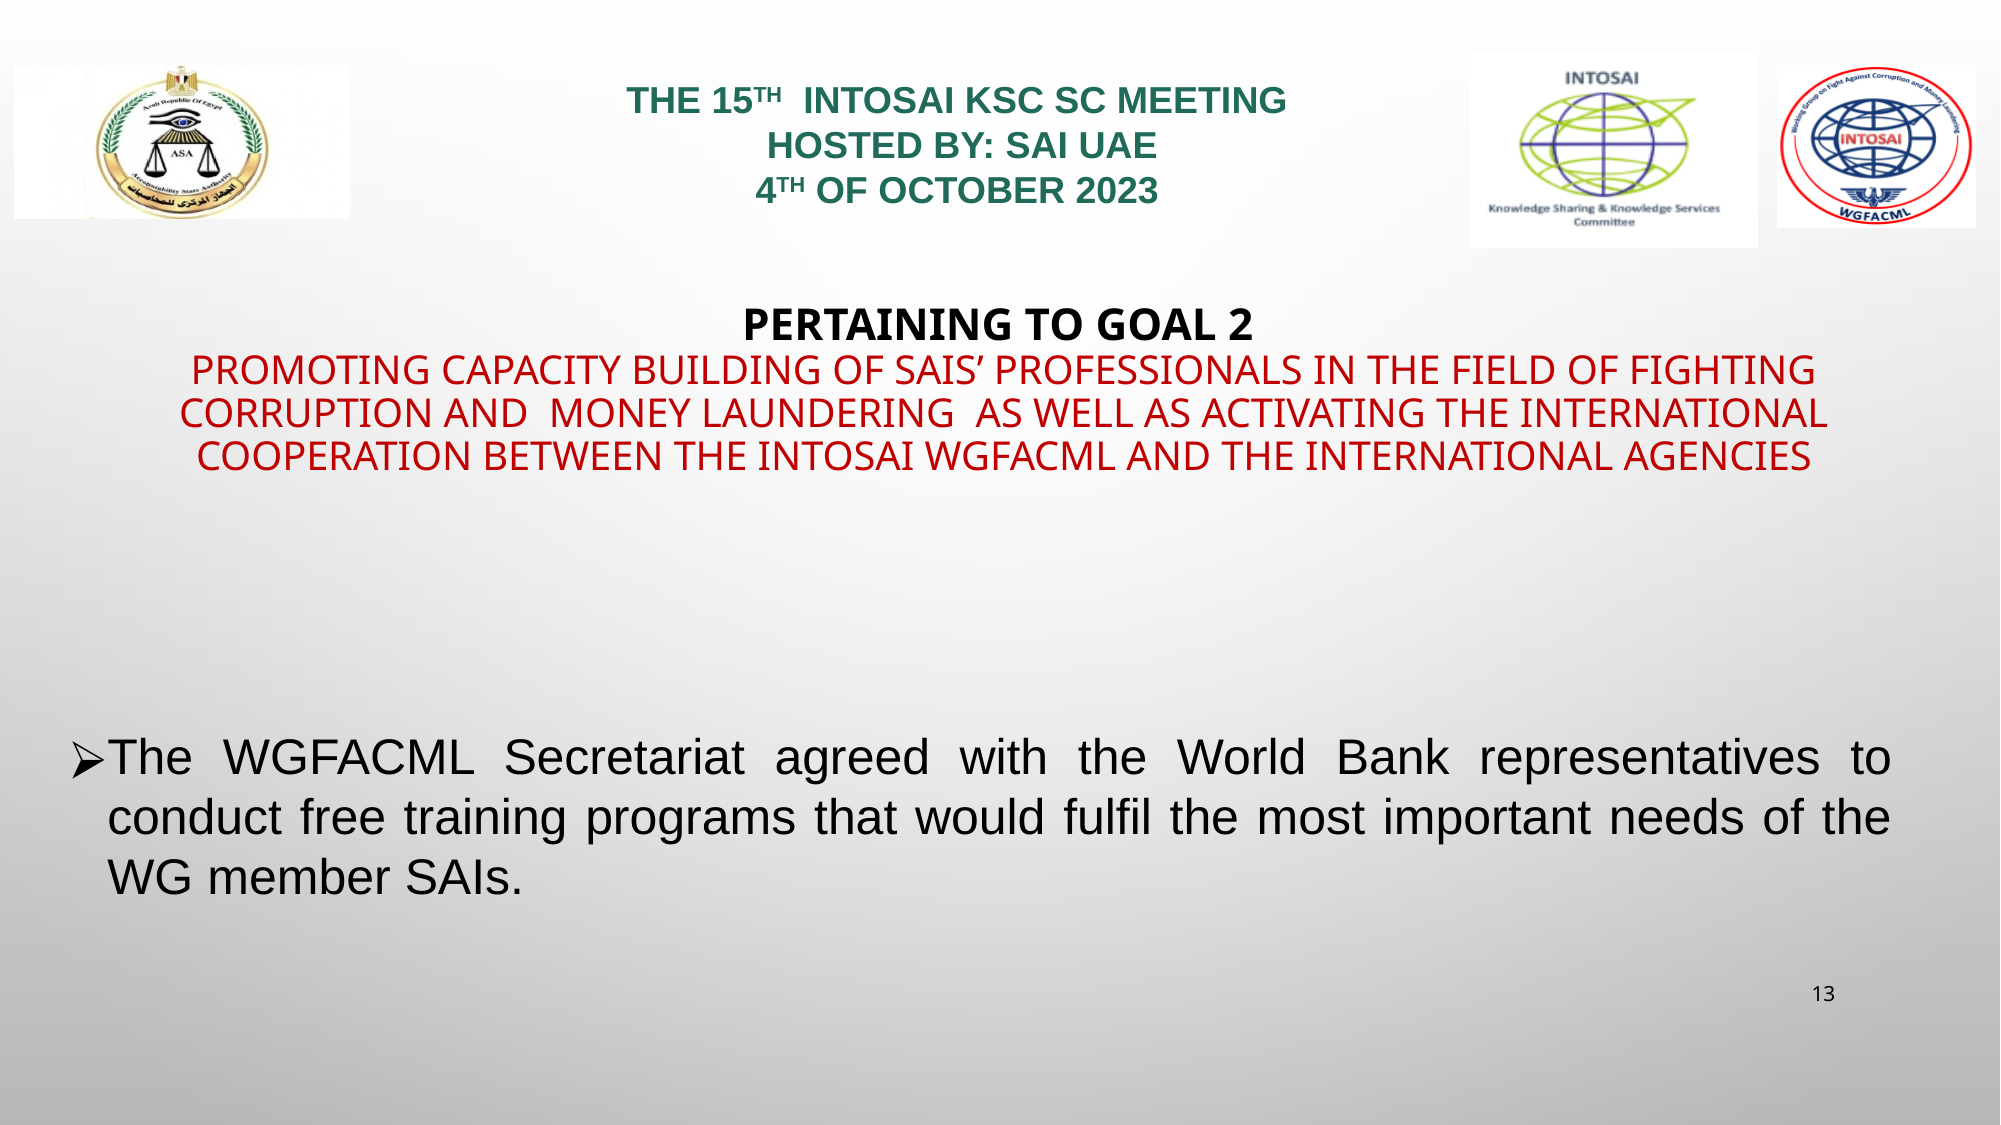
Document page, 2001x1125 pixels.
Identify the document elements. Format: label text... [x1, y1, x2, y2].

picture [0, 0, 2000, 1125]
list The WGFACML Secretariat agreed with the World Bank representatives to conduct free training programs that would fulfil the most important needs of the WG member SAIs. [54, 545, 1908, 1103]
title PERTAINING TO GOAL 2 PROMOTING CAPACITY BUILDING OF SAIS’ PROFESSIONALS IN THE FIELD OF FIGHTING CORRUPTION AND MONEY LAUNDERING AS WELL AS ACTIVATING THE INTERNATIONAL COOPERATION BETWEEN THE INTOSAI WGFACML AND THE INTERNATIONAL AGENCIES [54, 259, 1953, 535]
text_box [0, 16, 1877, 212]
slide_number ‹#› [1724, 965, 1851, 1025]
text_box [14, 53, 1976, 248]
